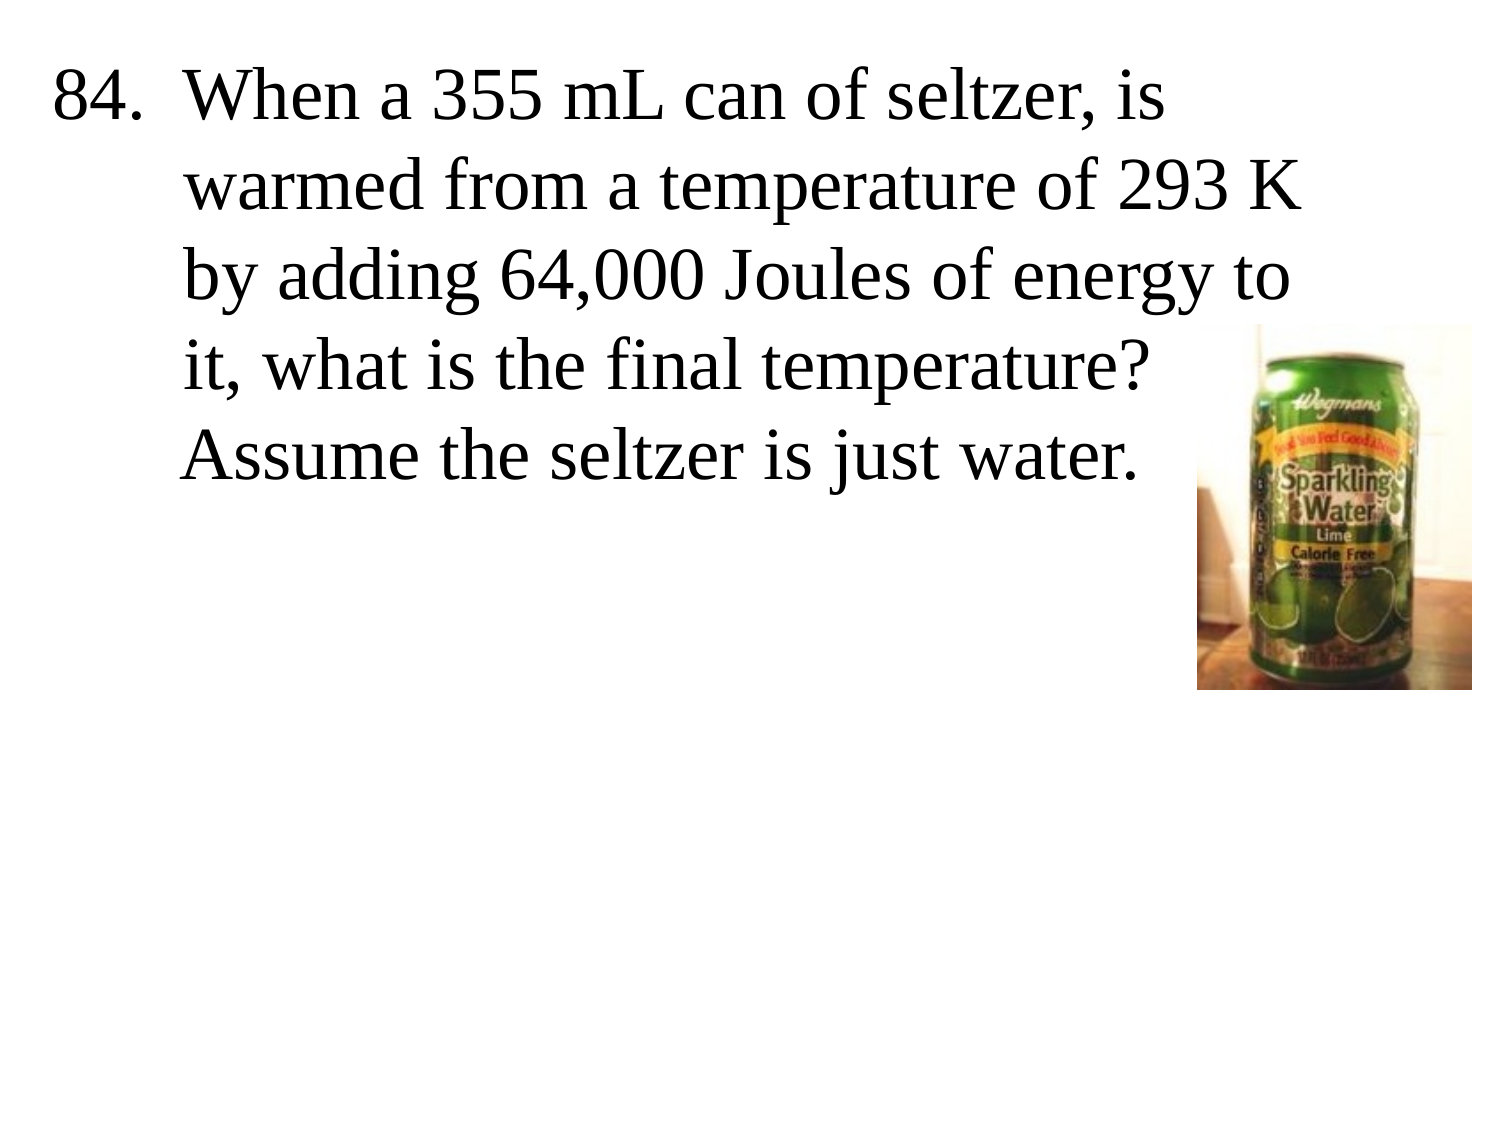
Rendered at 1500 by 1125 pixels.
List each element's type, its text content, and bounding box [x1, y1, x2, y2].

picture [1197, 324, 1472, 690]
text_box 84. When a 355 mL can of seltzer, is warmed from a temperature of 293 K by adding 64,000 Joules of energy to it, what is the final temperature? Assume the seltzer is just water. [37, 37, 1475, 503]
